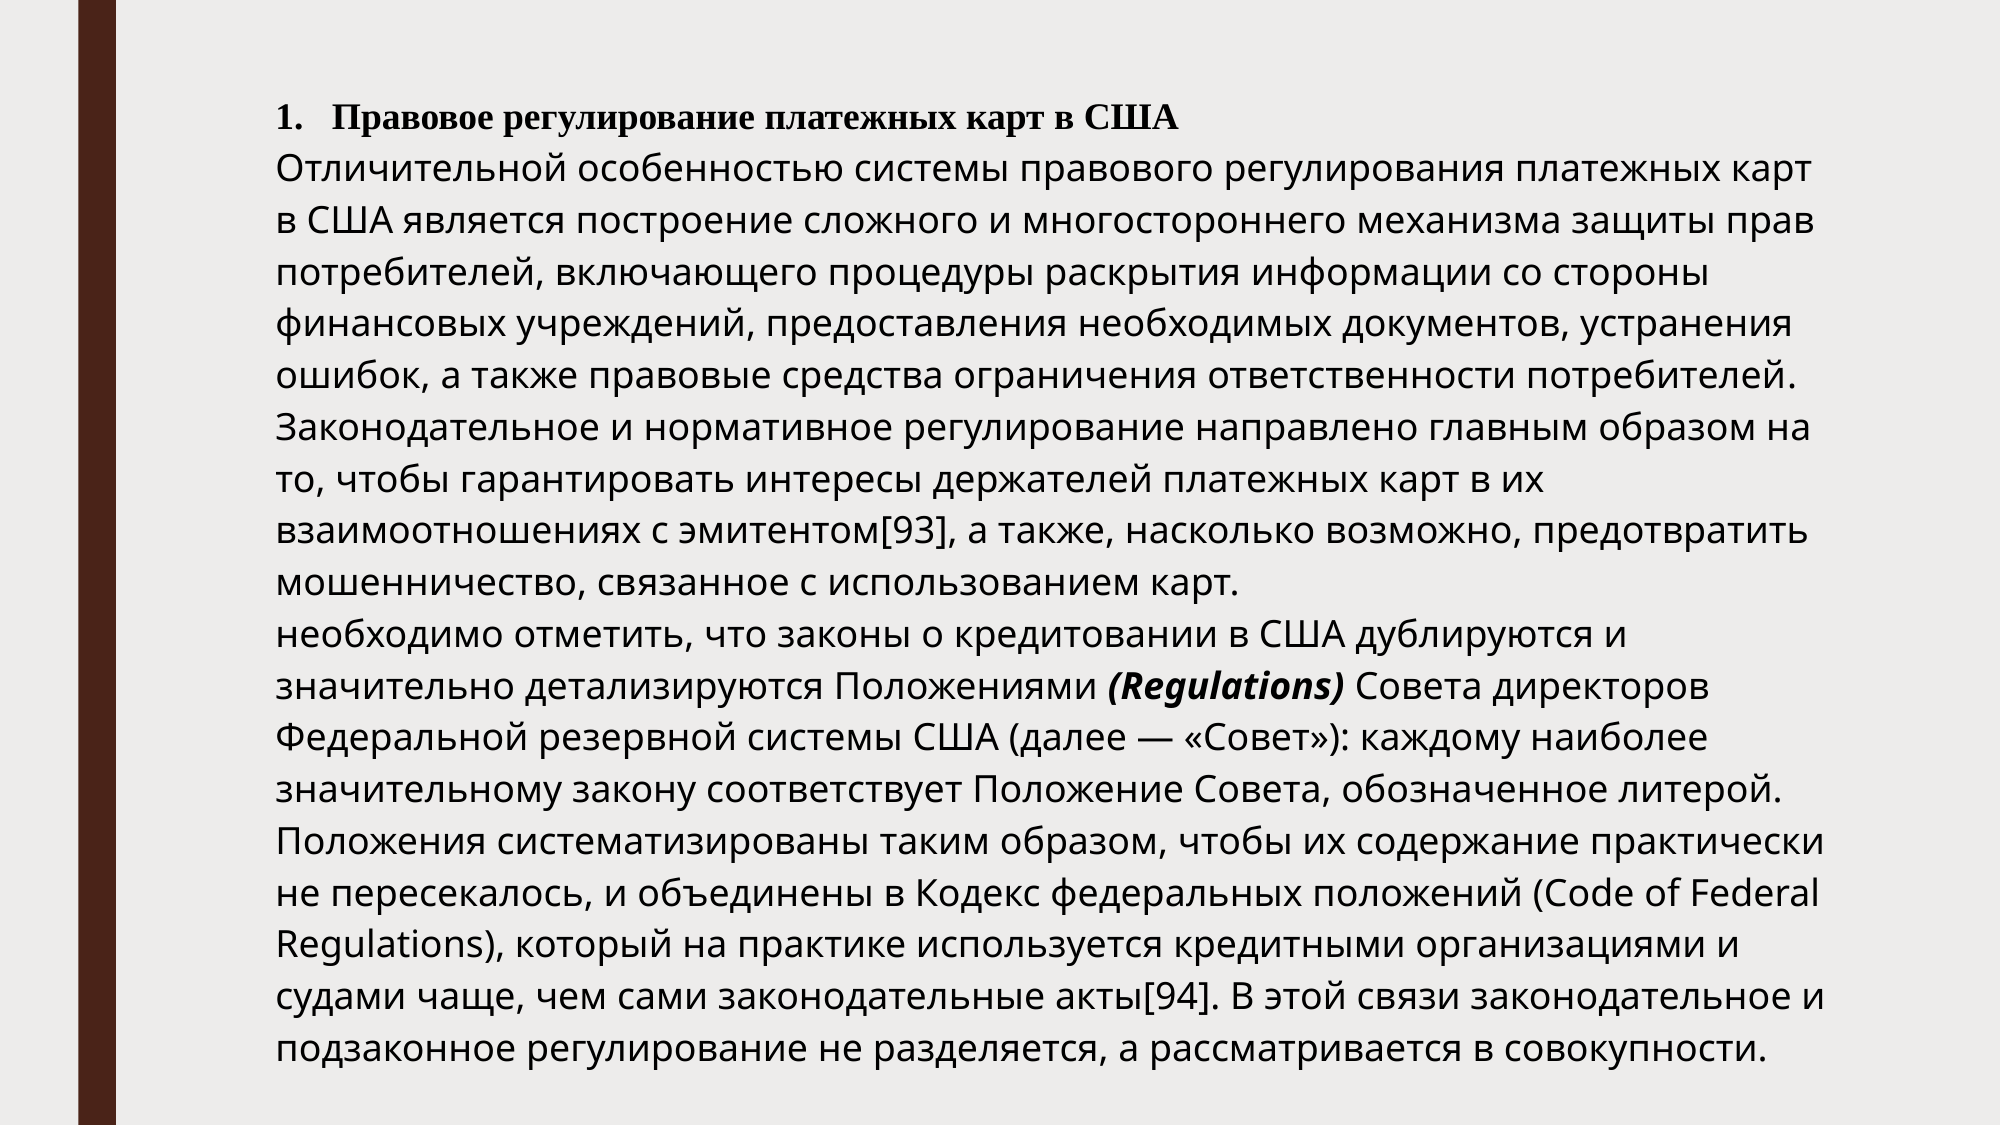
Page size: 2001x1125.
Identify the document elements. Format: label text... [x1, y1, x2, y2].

text_box Правовое регулирование платежных карт в США Отличительной особенностью системы правового регулирования платежных карт в США является построение сложного и многостороннего механизма защиты прав потребителей, включающего процедуры раскрытия информации со стороны финансовых учреждений, предоставления необходимых документов, устранения ошибок, а также правовые средства ограничения ответственности потребителей. Законодательное и нормативное регулирование направлено главным образом на то, чтобы гарантировать интересы держателей платежных карт в их взаимоотношениях с эмитентом[93], а также, насколько возможно, предотвратить мошенничество, связанное с использованием карт. необходимо отметить, что законы о кредитовании в США дублируются и значительно детализируются Положениями (Regulations) Совета директоров Федеральной резервной системы США (далее — «Совет»): каждому наиболее значительному закону соответствует Положение Совета, обозначенное литерой. Положения систематизированы таким образом, чтобы их содержание практически не пересекалось, и объединены в Кодекс федеральных положений (Code of Federal Regulations), который на практике используется кредитными организациями и судами чаще, чем сами законодательные акты[94]. В этой связи законодательное и подзаконное регулирование не разделяется, а рассматривается в совокупности. [260, 78, 1842, 1125]
list [136, 53, 1950, 1069]
